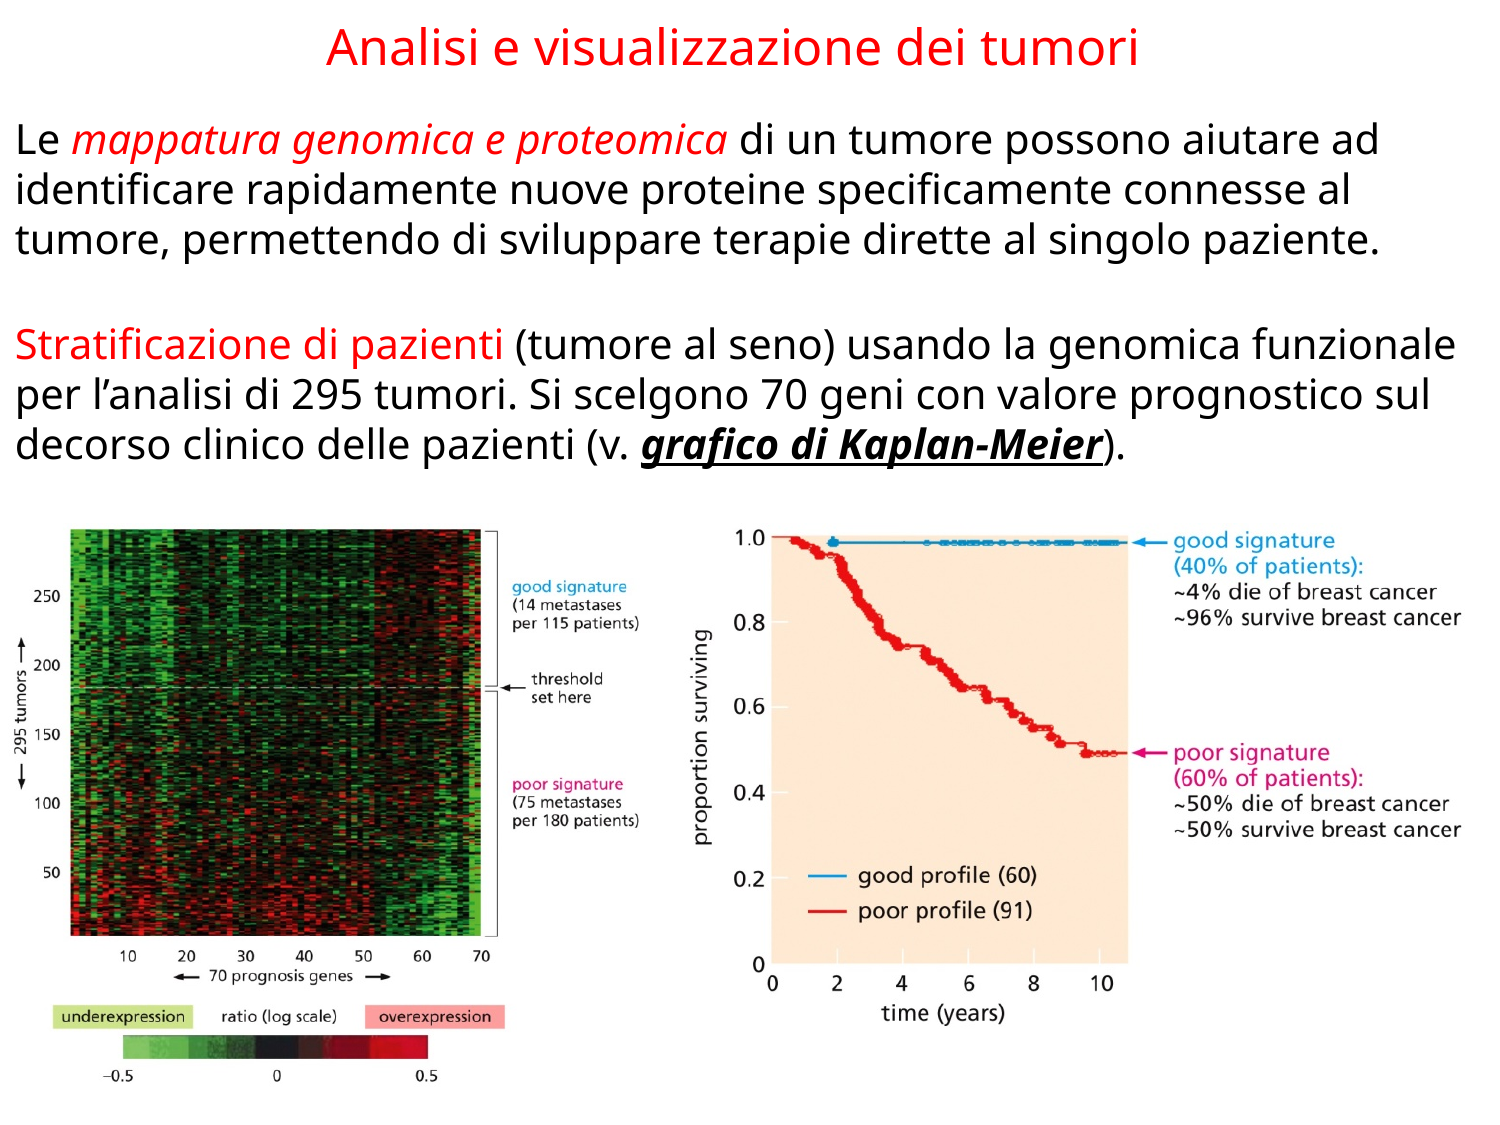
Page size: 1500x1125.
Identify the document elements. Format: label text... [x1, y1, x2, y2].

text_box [8, 523, 644, 1115]
text_box Le mappatura genomica e proteomica di un tumore possono aiutare ad identificare rapidamente nuove proteine specificamente connesse al tumore, permettendo di sviluppare terapie dirette al singolo paziente. [0, 105, 1500, 271]
text_box Analisi e visualizzazione dei tumori [311, 0, 1189, 91]
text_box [683, 523, 1466, 1059]
text_box Stratificazione di pazienti (tumore al seno) usando la genomica funzionale per l’analisi di 295 tumori. Si scelgono 70 geni con valore prognostico sul decorso clinico delle pazienti (v. grafico di Kaplan-Meier). [0, 310, 1500, 476]
